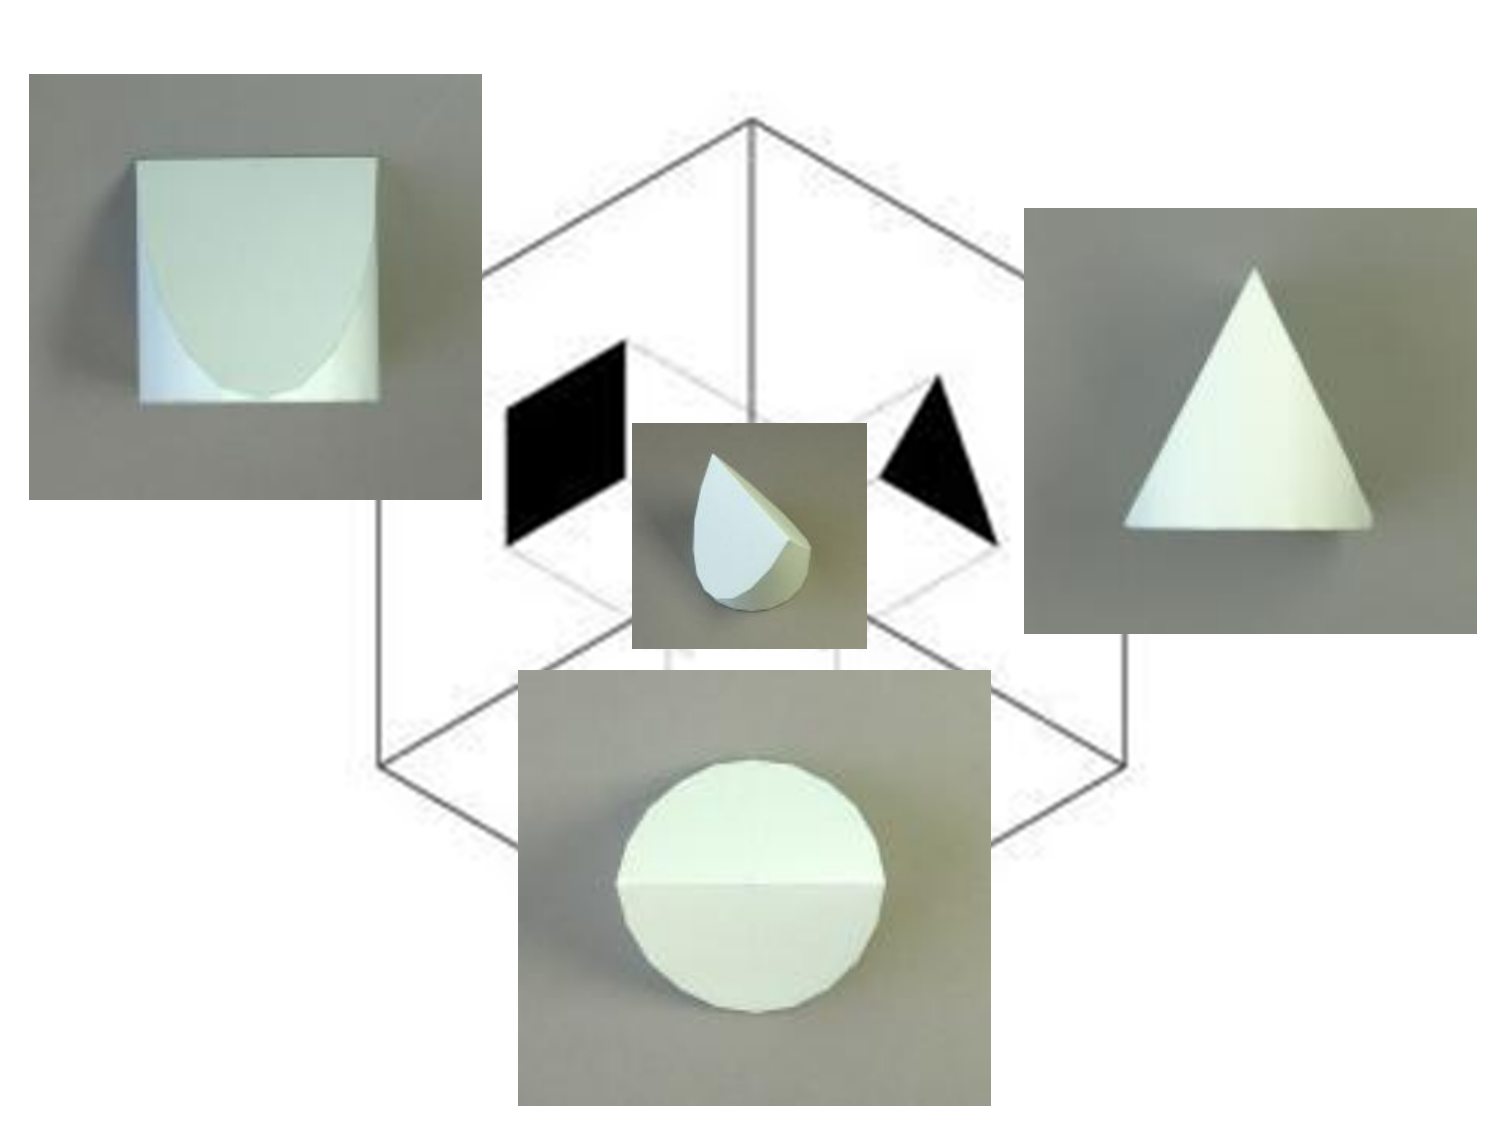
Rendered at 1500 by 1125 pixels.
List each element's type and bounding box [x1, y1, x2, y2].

list [632, 423, 868, 649]
picture [29, 57, 1478, 1106]
